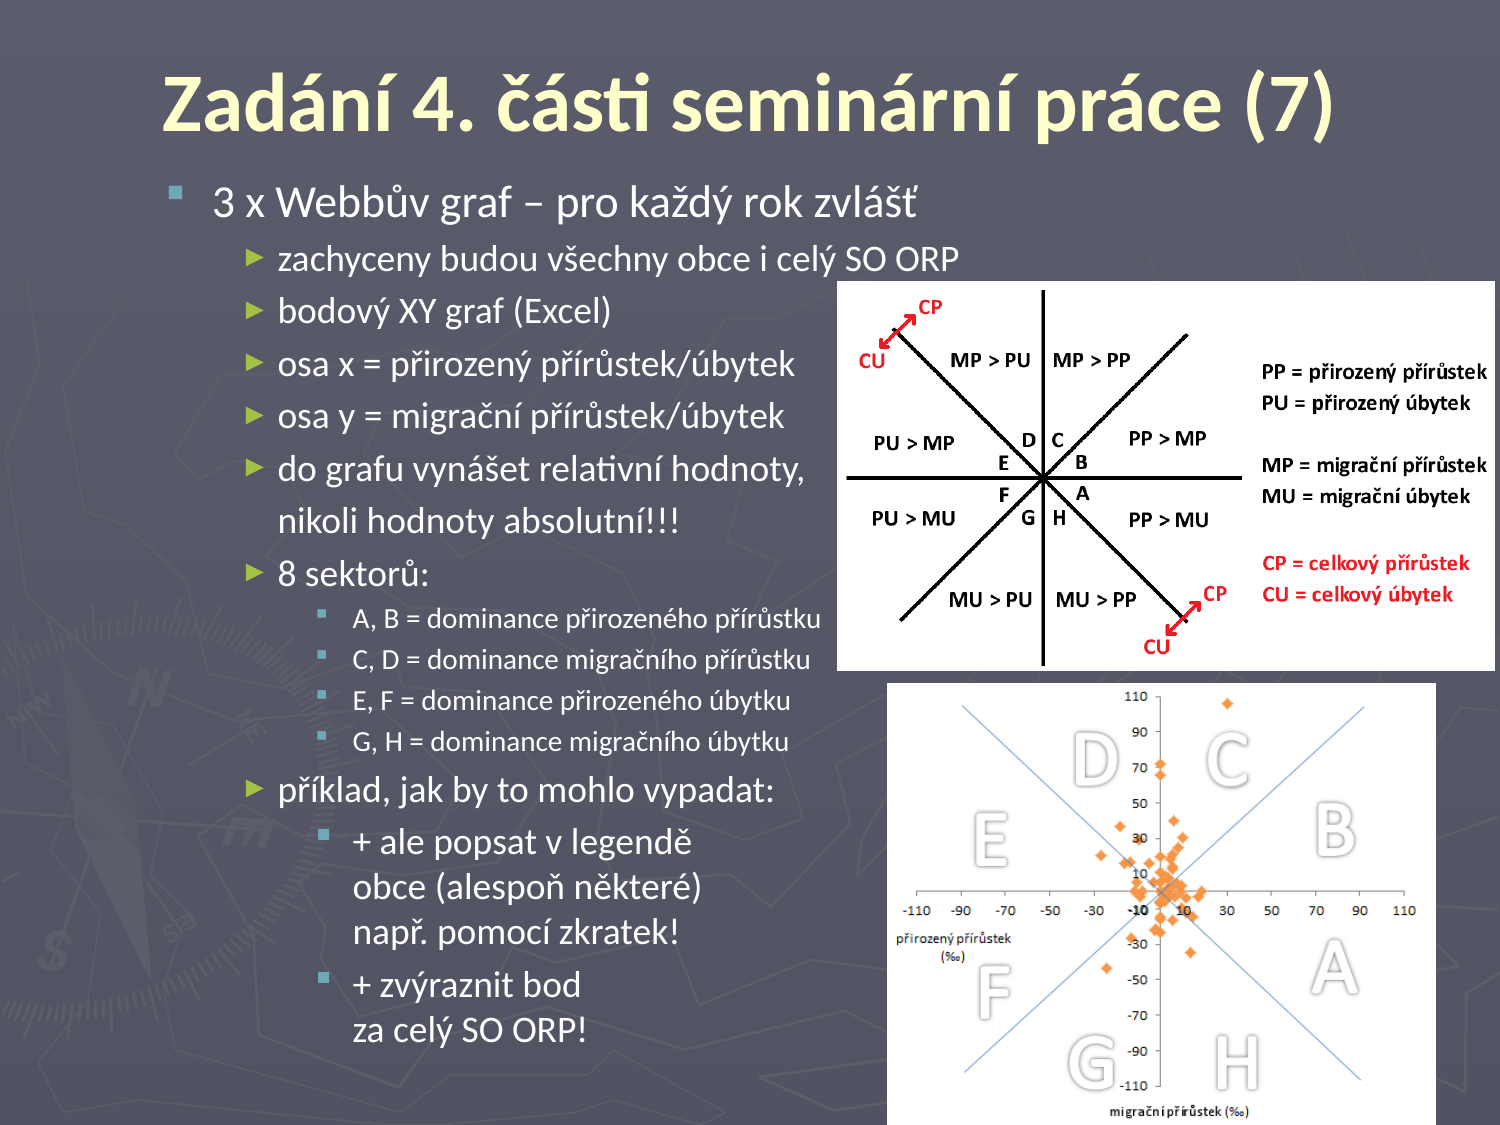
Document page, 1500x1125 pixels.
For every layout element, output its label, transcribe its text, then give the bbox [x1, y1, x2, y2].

title Zadání 4. části seminární práce (7) [49, 11, 1451, 186]
picture [887, 683, 1436, 1125]
list 3 x Webbův graf – pro každý rok zvlášť zachyceny budou všechny obce i celý SO ORP bodový XY graf (Excel) osa x = přirozený přírůstek/úbytek osa y = migrační přírůstek/úbytek do grafu vynášet relativní hodnoty, nikoli hodnoty absolutní!!! 8 sektorů: A, B = dominance přirozeného přírůstku C, D = dominance migračního přírůstku E, F = dominance přirozeného úbytku G, H = dominance migračního úbytku příklad, jak by to mohlo vypadat: + ale popsat v legendě obce (alespoň některé) např. pomocí zkratek! + zvýraznit bod za celý SO ORP! [74, 163, 1477, 1125]
picture [837, 280, 1495, 672]
